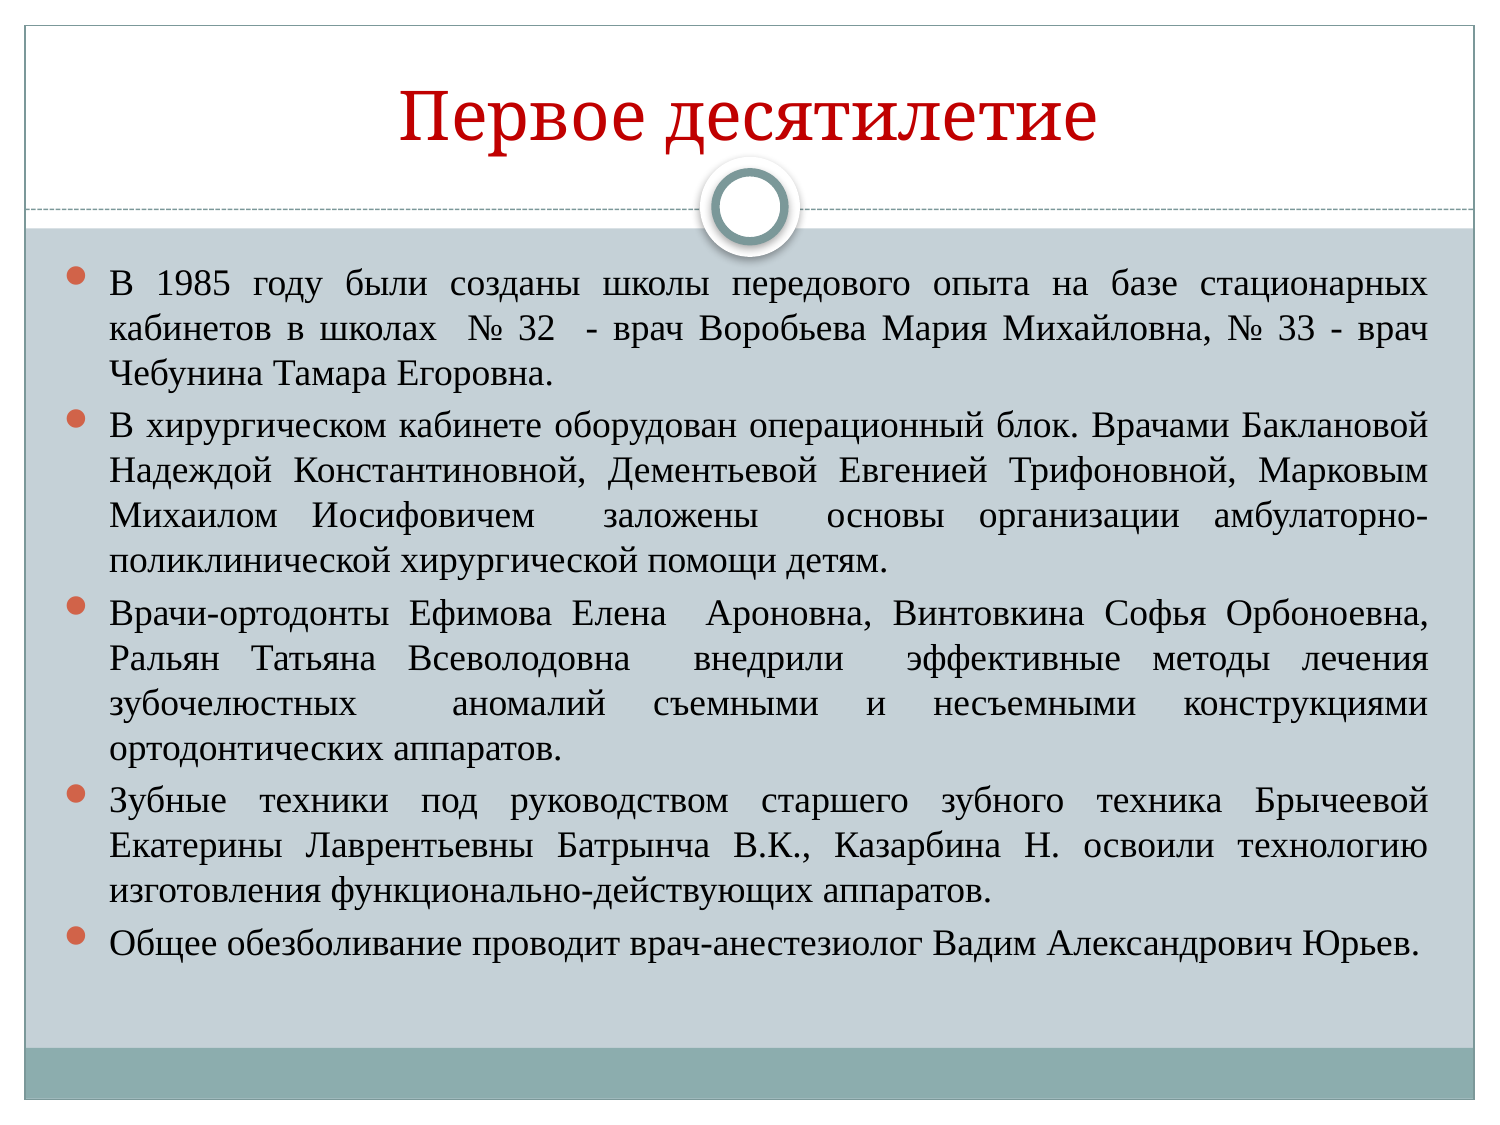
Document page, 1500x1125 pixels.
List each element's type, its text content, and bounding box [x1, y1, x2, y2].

list В 1985 году были созданы школы передового опыта на базе стационарных кабинетов в школах № 32 - врач Воробьева Мария Михайловна, № 33 - врач Чебунина Тамара Егоровна. В хирургическом кабинете оборудован операционный блок. Врачами Баклановой Надеждой Константиновной, Дементьевой Евгенией Трифоновной, Марковым Михаилом Иосифовичем заложены основы организации амбулаторно-поликлинической хирургической помощи детям. Врачи-ортодонты Ефимова Елена Ароновна, Винтовкина Софья Орбоноевна, Ральян Татьяна Всеволодовна внедрили эффективные методы лечения зубочелюстных аномалий съемными и несъемными конструкциями ортодонтических аппаратов. Зубные техники под руководством старшего зубного техника Брычеевой Екатерины Лаврентьевны Батрынча В.К., Казарбина Н. освоили технологию изготовления функционально-действующих аппаратов. Общее обезболивание проводит врач-анестезиолог Вадим Александрович Юрьев. [49, 250, 1445, 1001]
title Первое десятилетие [49, 37, 1450, 162]
